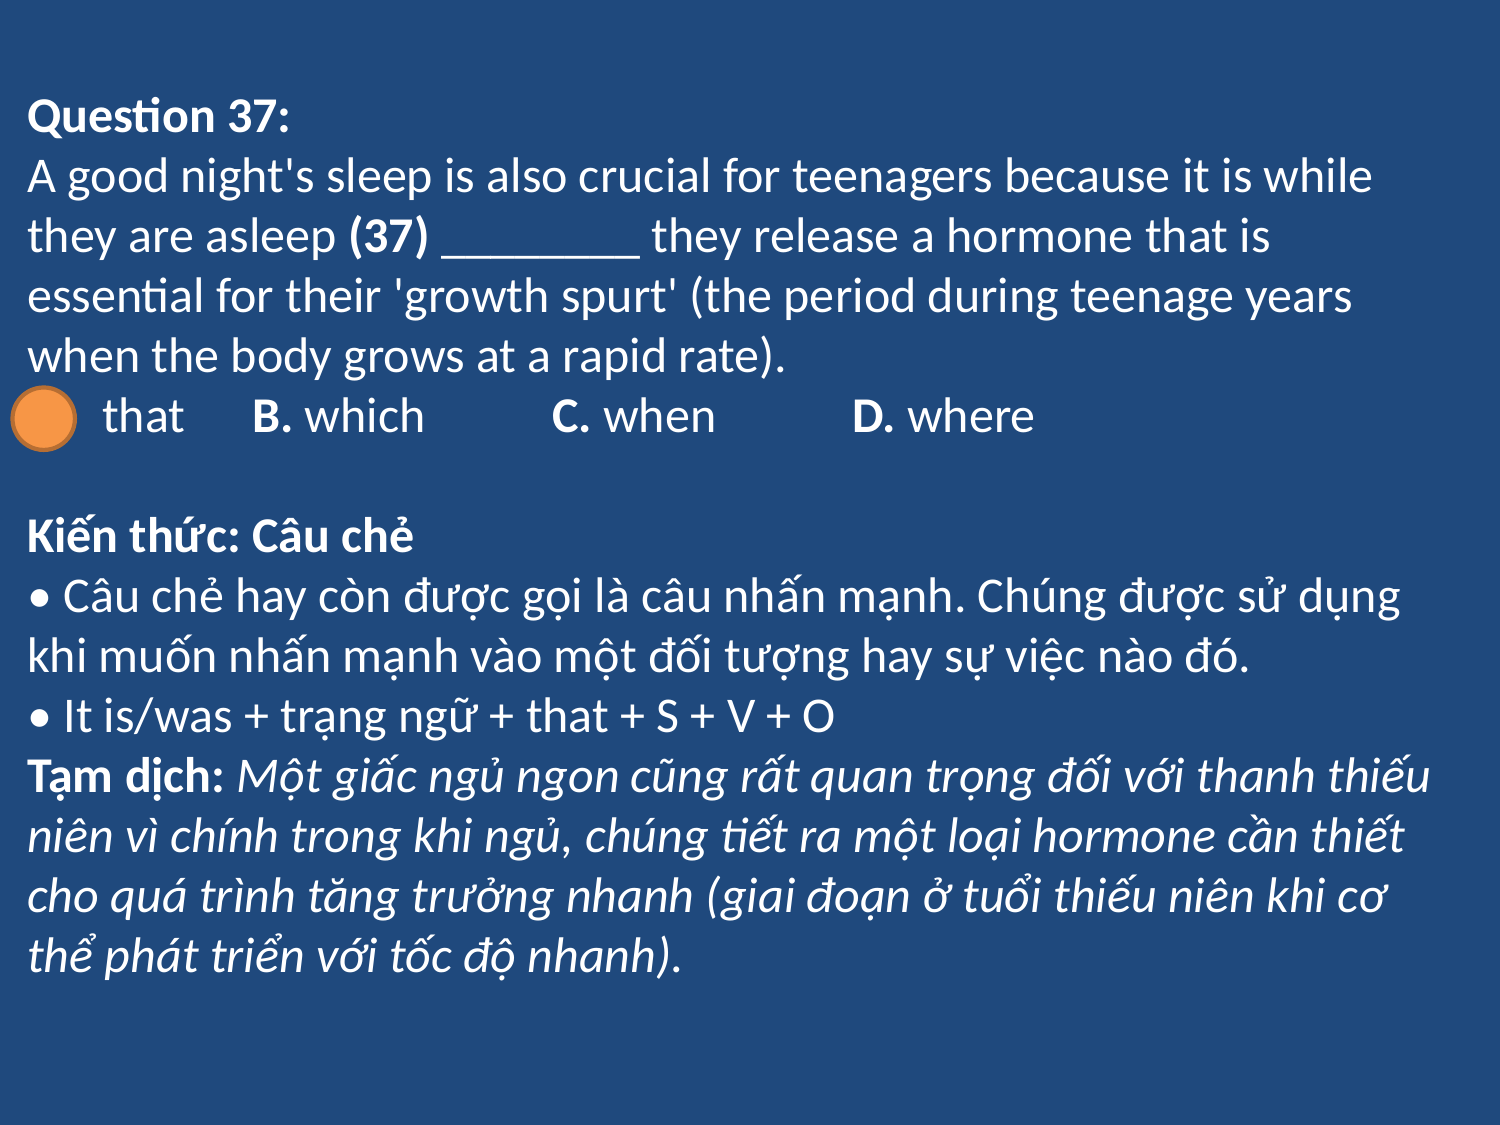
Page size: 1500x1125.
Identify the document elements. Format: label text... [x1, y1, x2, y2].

text_box [10, 385, 78, 453]
text_box Question 37: A good night's sleep is also crucial for teenagers because it is while they are asleep (37) ________ they release a hormone that is essential for their 'growth spurt' (the period during teenage years when the body grows at a rapid rate). that B. which C. when D. where Kiến thức: Câu chẻ • Câu chẻ hay còn được gọi là câu nhấn mạnh. Chúng được sử dụng khi muốn nhấn mạnh vào một đối tượng hay sự việc nào đó. • It is/was + trạng ngữ + that + S + V + O Tạm dịch: Một giấc ngủ ngon cũng rất quan trọng đối với thanh thiếu niên vì chính trong khi ngủ, chúng tiết ra một loại hormone cần thiết cho quá trình tăng trưởng nhanh (giai đoạn ở tuổi thiếu niên khi cơ thể phát triển với tốc độ nhanh). [12, 74, 1463, 1110]
